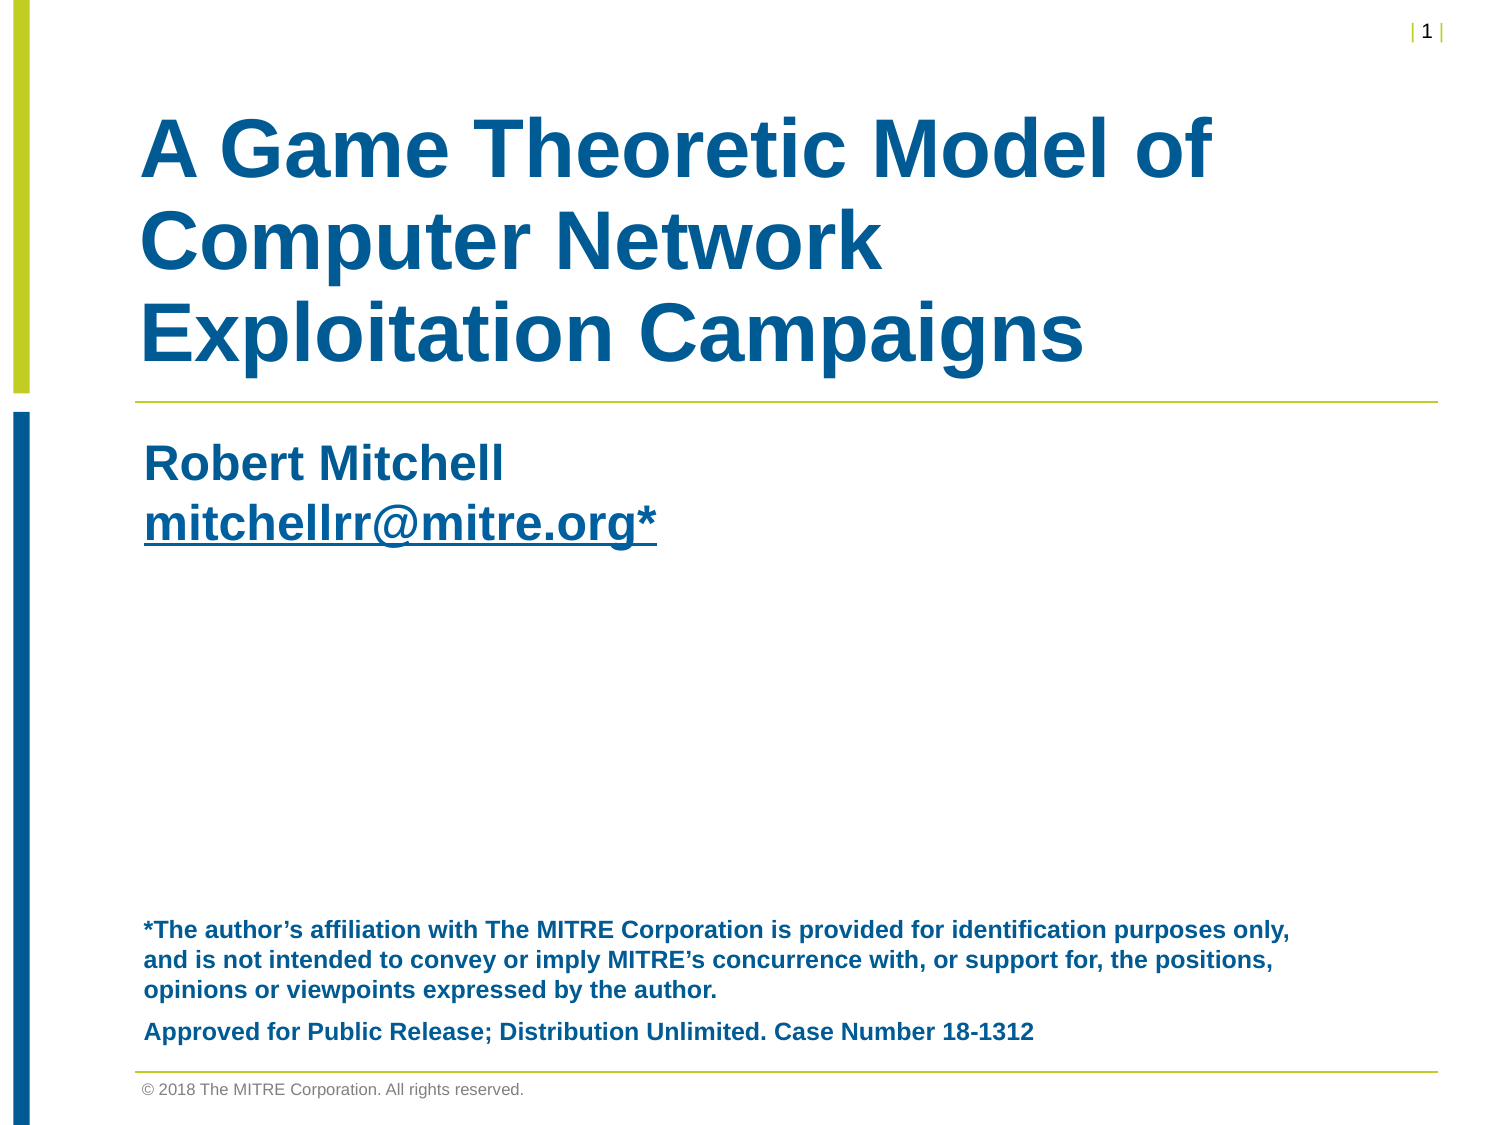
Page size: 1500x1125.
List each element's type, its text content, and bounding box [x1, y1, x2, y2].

subtitle Robert Mitchell mitchellrr@mitre.org* [128, 494, 884, 559]
text_box *The author’s affiliation with The MITRE Corporation is provided for identification purposes only, and is not intended to convey or imply MITRE’s concurrence with, or support for, the positions, opinions or viewpoints expressed by the author. Approved for Public Release; Distribution Unlimited. Case Number 18-1312 [128, 905, 1314, 1053]
title A Game Theoretic Model of Computer Network Exploitation Campaigns [124, 60, 1313, 386]
